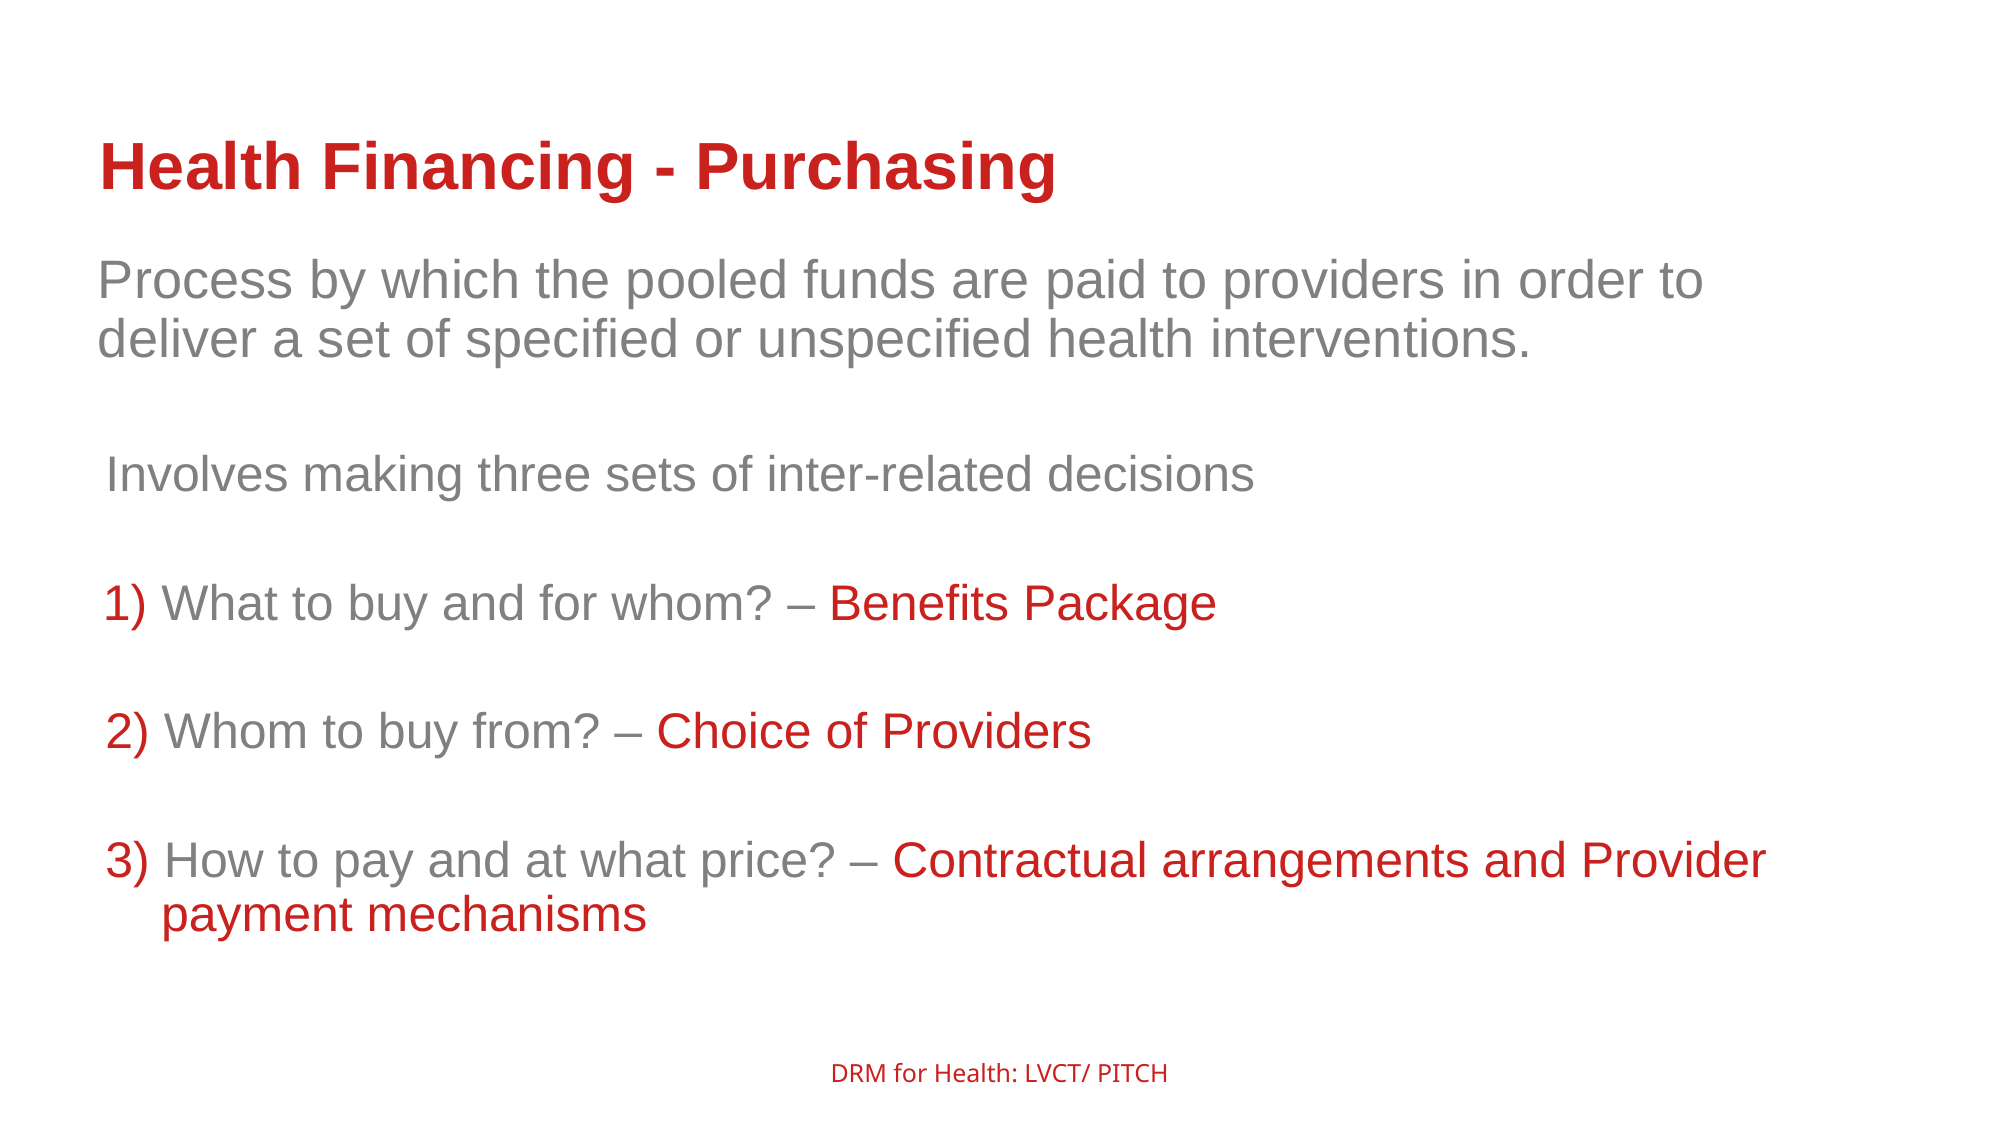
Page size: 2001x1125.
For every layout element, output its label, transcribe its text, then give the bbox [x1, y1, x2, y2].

text_box Process by which the pooled funds are paid to providers in order to deliver a set of specified or unspecified health interventions. Involves making three sets of inter-related decisions 1) What to buy and for whom? – Benefits Package 2) Whom to buy from? – Choice of Providers 3) How to pay and at what price? – Contractual arrangements and Provider payment mechanisms [53, 244, 1884, 1065]
text_box Health Financing - Purchasing [84, 59, 1862, 244]
